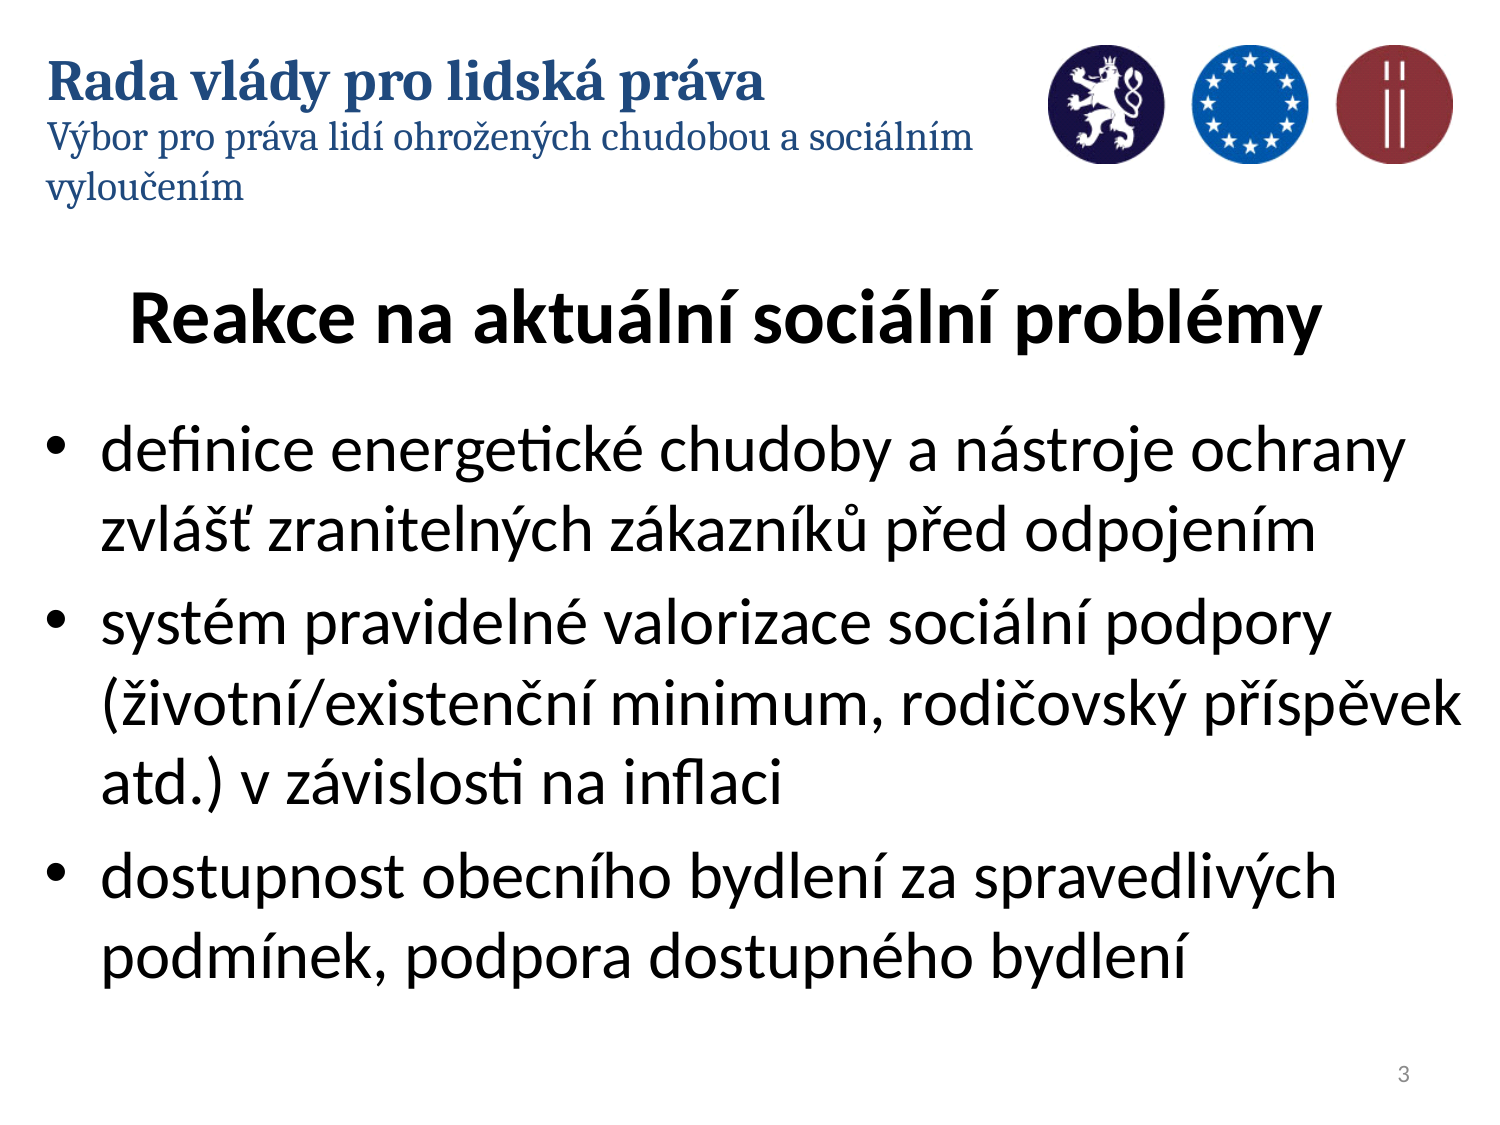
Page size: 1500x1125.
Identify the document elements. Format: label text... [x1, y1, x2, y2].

list definice energetické chudoby a nástroje ochrany zvlášť zranitelných zákazníků před odpojením systém pravidelné valorizace sociální podpory (životní/existenční minimum, rodičovský příspěvek atd.) v závislosti na inflaci dostupnost obecního bydlení za spravedlivých podmínek, podpora dostupného bydlení [29, 397, 1483, 1094]
slide_number 3 [1074, 1042, 1425, 1103]
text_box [29, 42, 1453, 211]
title Reakce na aktuální sociální problémy [68, 223, 1422, 397]
